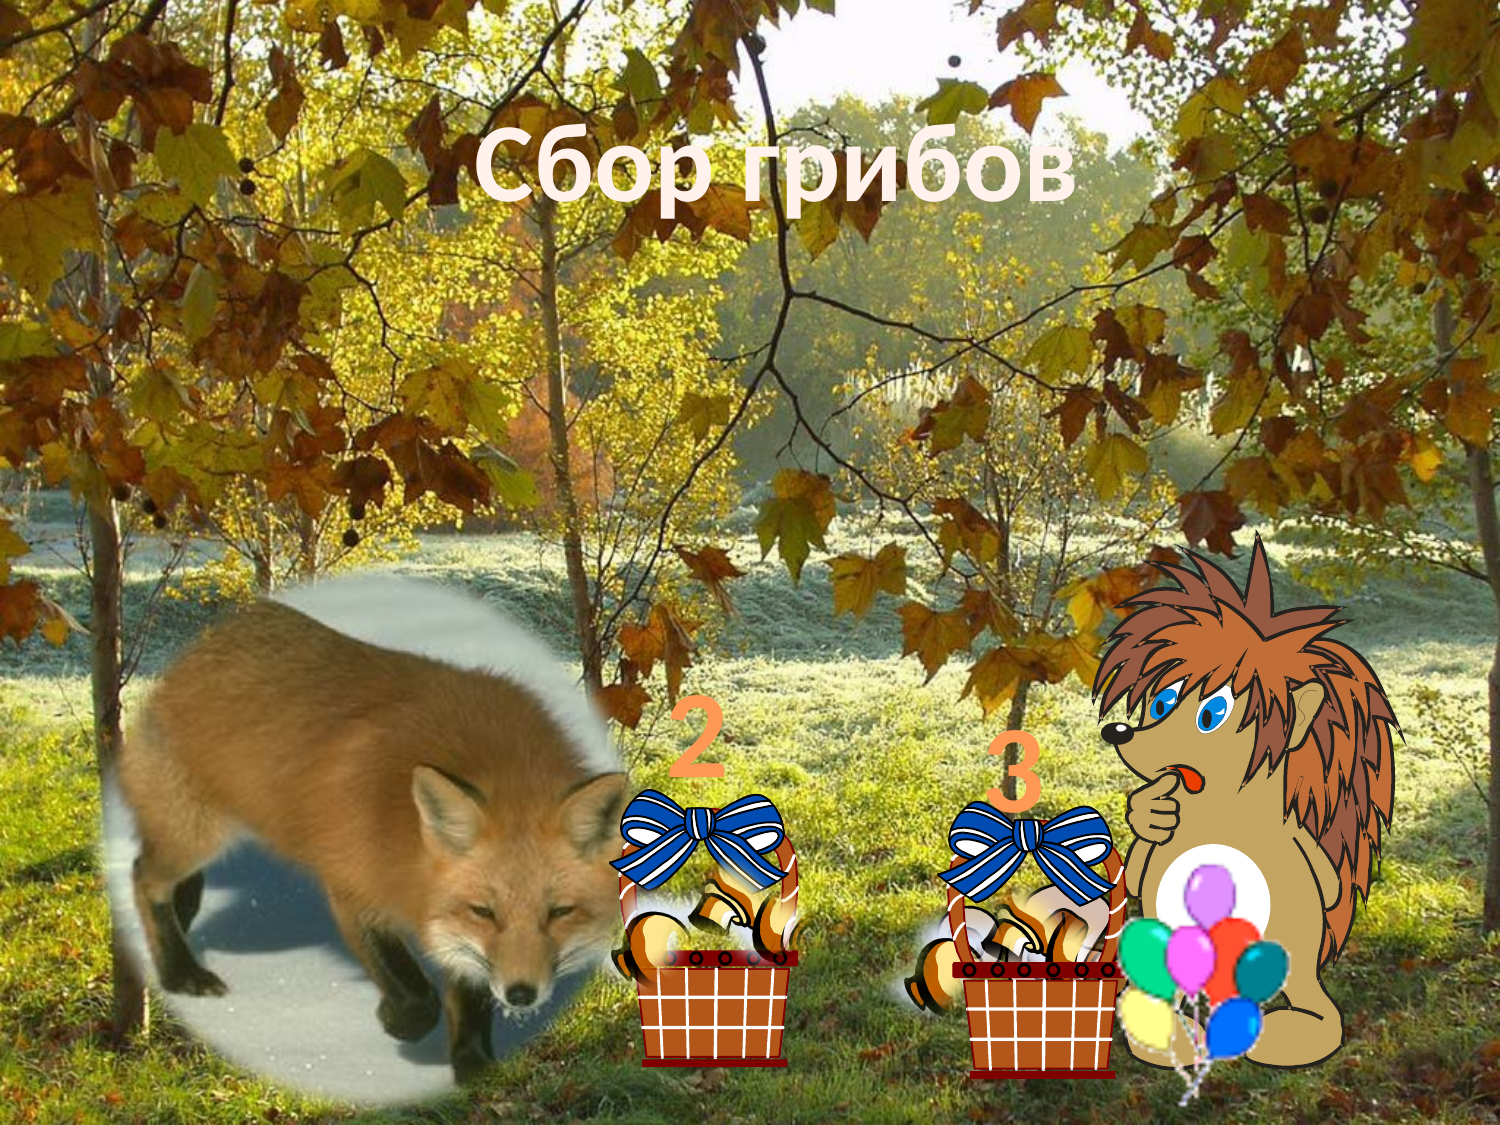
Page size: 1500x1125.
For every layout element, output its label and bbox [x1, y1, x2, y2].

text_box [1089, 527, 1411, 584]
picture [0, 0, 1500, 1125]
